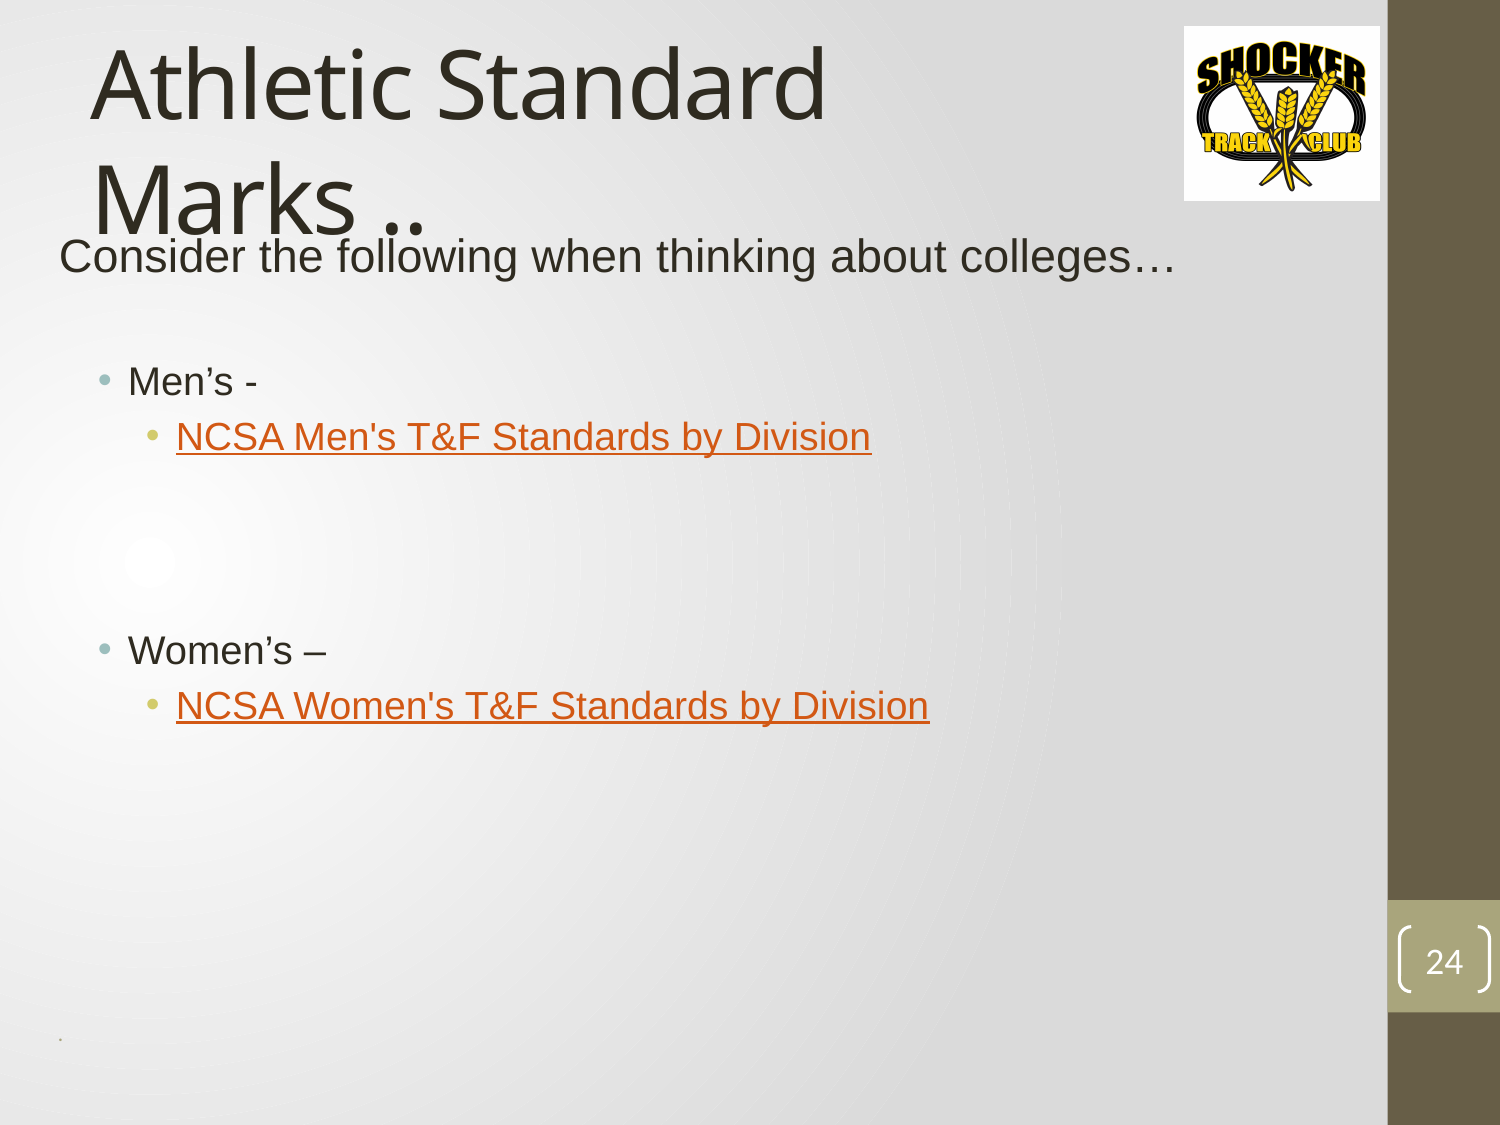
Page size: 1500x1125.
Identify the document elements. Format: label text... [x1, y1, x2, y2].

slide_number 24 [1397, 925, 1492, 994]
picture [1184, 25, 1380, 202]
title Athletic Standard Marks .. [75, 45, 1185, 218]
list Consider the following when thinking about colleges… Men’s - NCSA Men's T&F Standards by Division Women’s – NCSA Women's T&F Standards by Division [28, 218, 1342, 1080]
